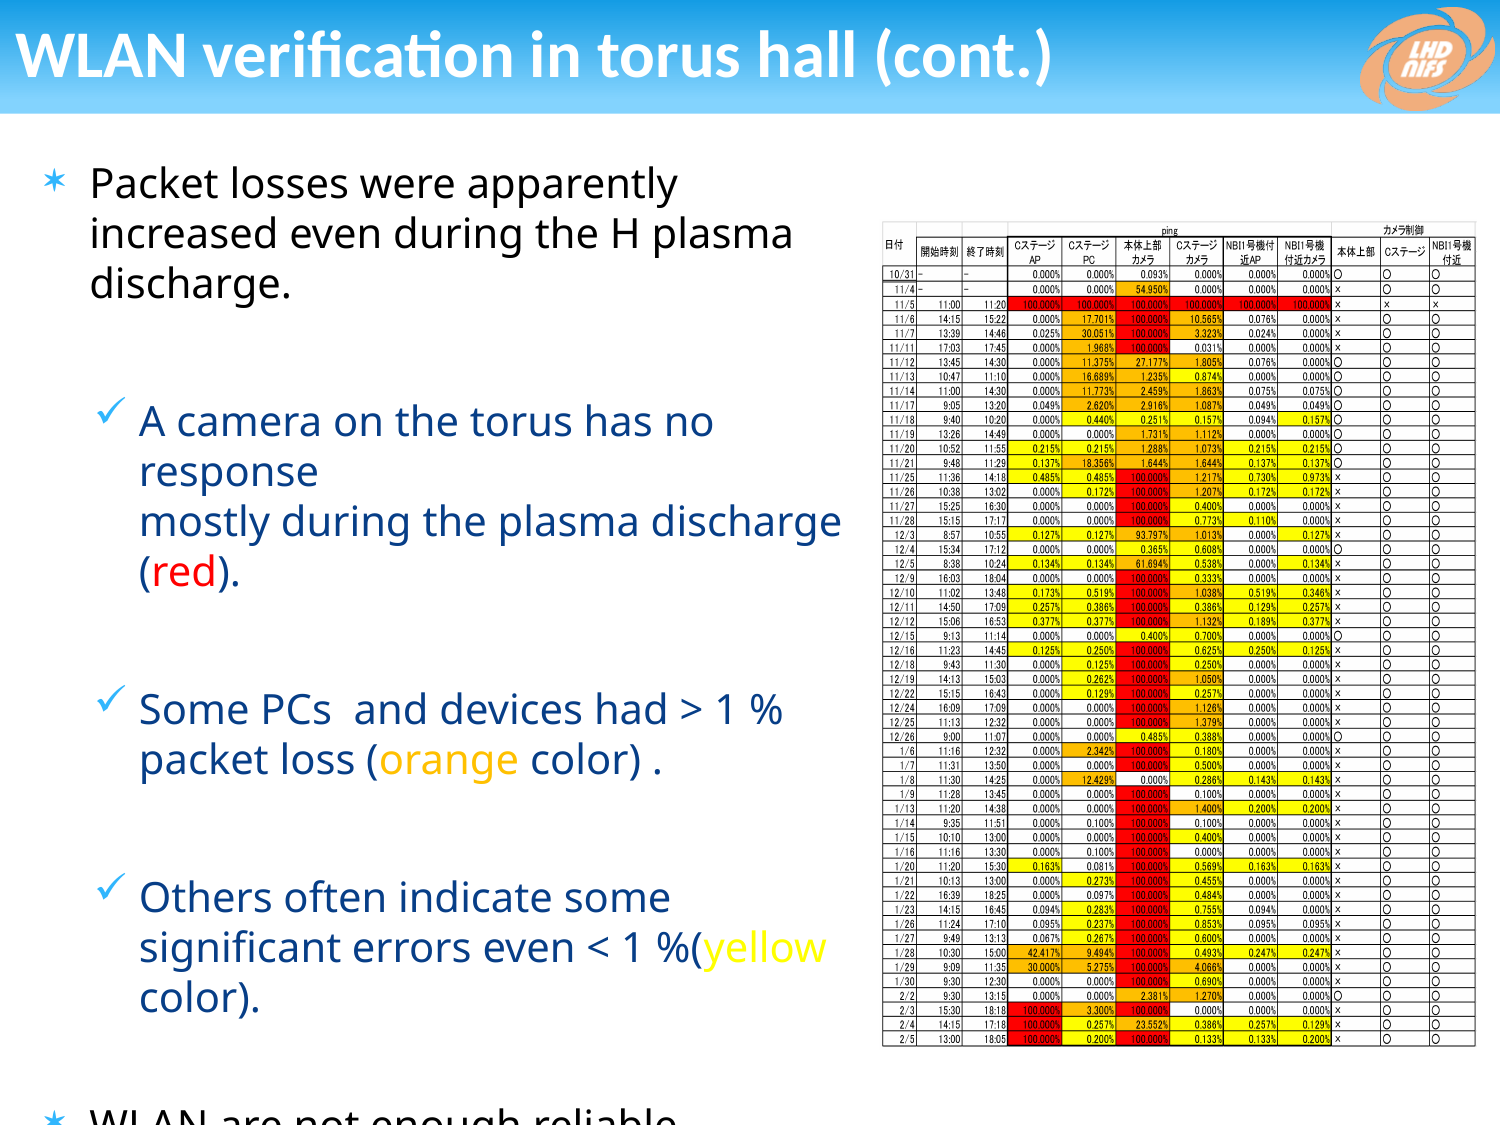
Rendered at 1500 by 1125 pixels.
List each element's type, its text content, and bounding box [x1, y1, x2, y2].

title WLAN verification in torus hall (cont.) [0, 0, 1483, 102]
picture [1360, 7, 1495, 111]
list Packet losses were apparently increased even during the H plasma discharge. A camera on the torus has no response mostly during the plasma discharge (red). Some PCs and devices had > 1 % packet loss (orange color) . Others often indicate some significant errors even < 1 %(yellow color). WLAN are not enough reliable especially for D-D experiments generating higher radiation field. [29, 149, 880, 1118]
picture [879, 219, 1477, 1050]
